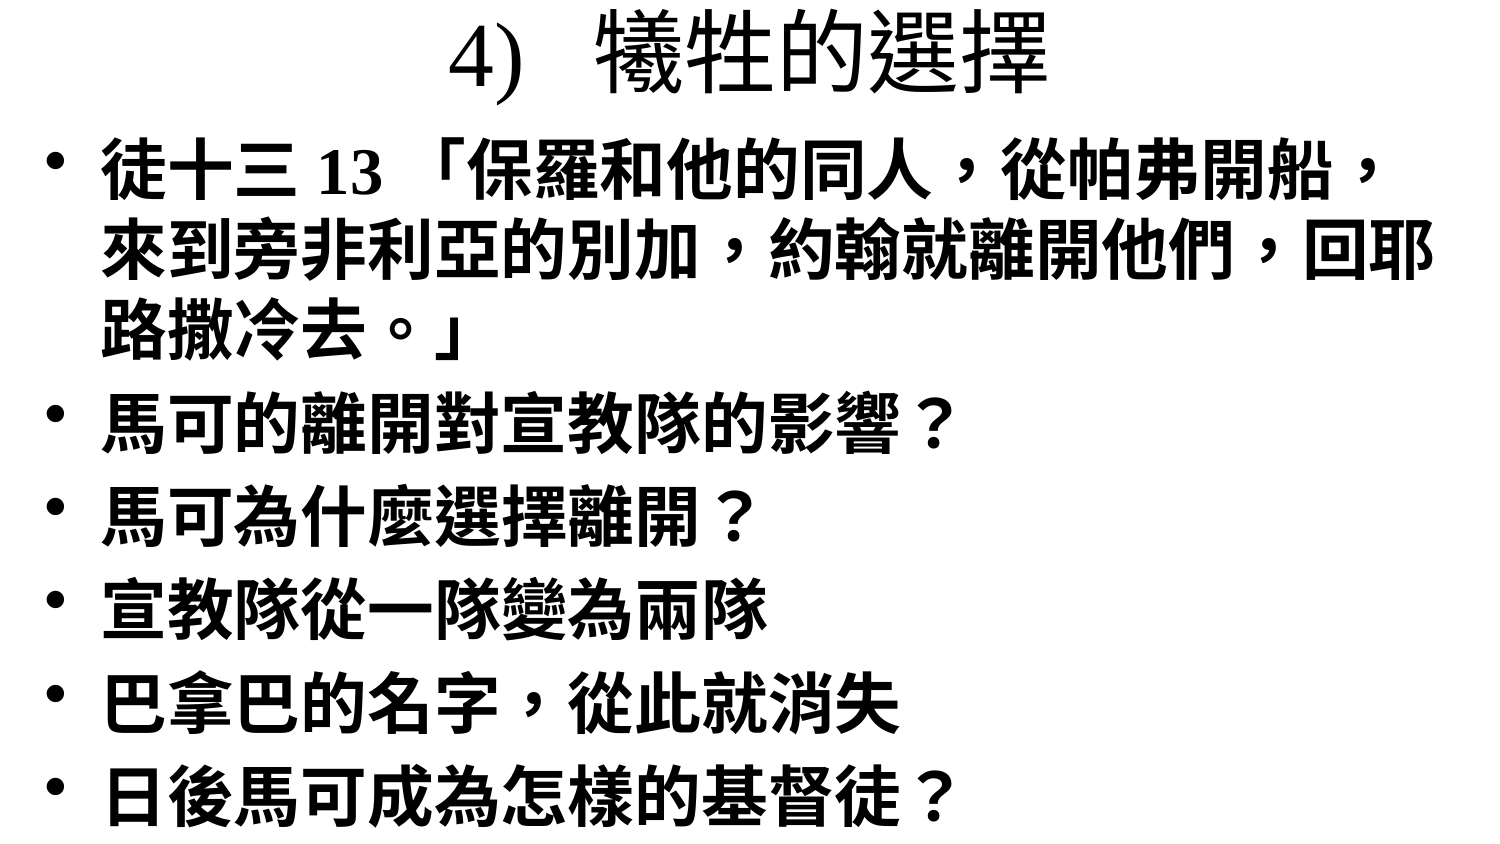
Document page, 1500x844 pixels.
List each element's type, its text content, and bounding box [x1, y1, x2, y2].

list 徒十三13「保羅和他的同人，從帕弗開船，來到旁非利亞的別加，約翰就離開他們，回耶路撒冷去。」 馬可的離開對宣教隊的影響？ 馬可為什麼選擇離開？ 宣教隊從一隊變為兩隊 巴拿巴的名字，從此就消失 日後馬可成為怎樣的基督徒？ [29, 120, 1460, 830]
title 4) 犧牲的選擇 [111, 13, 1388, 86]
